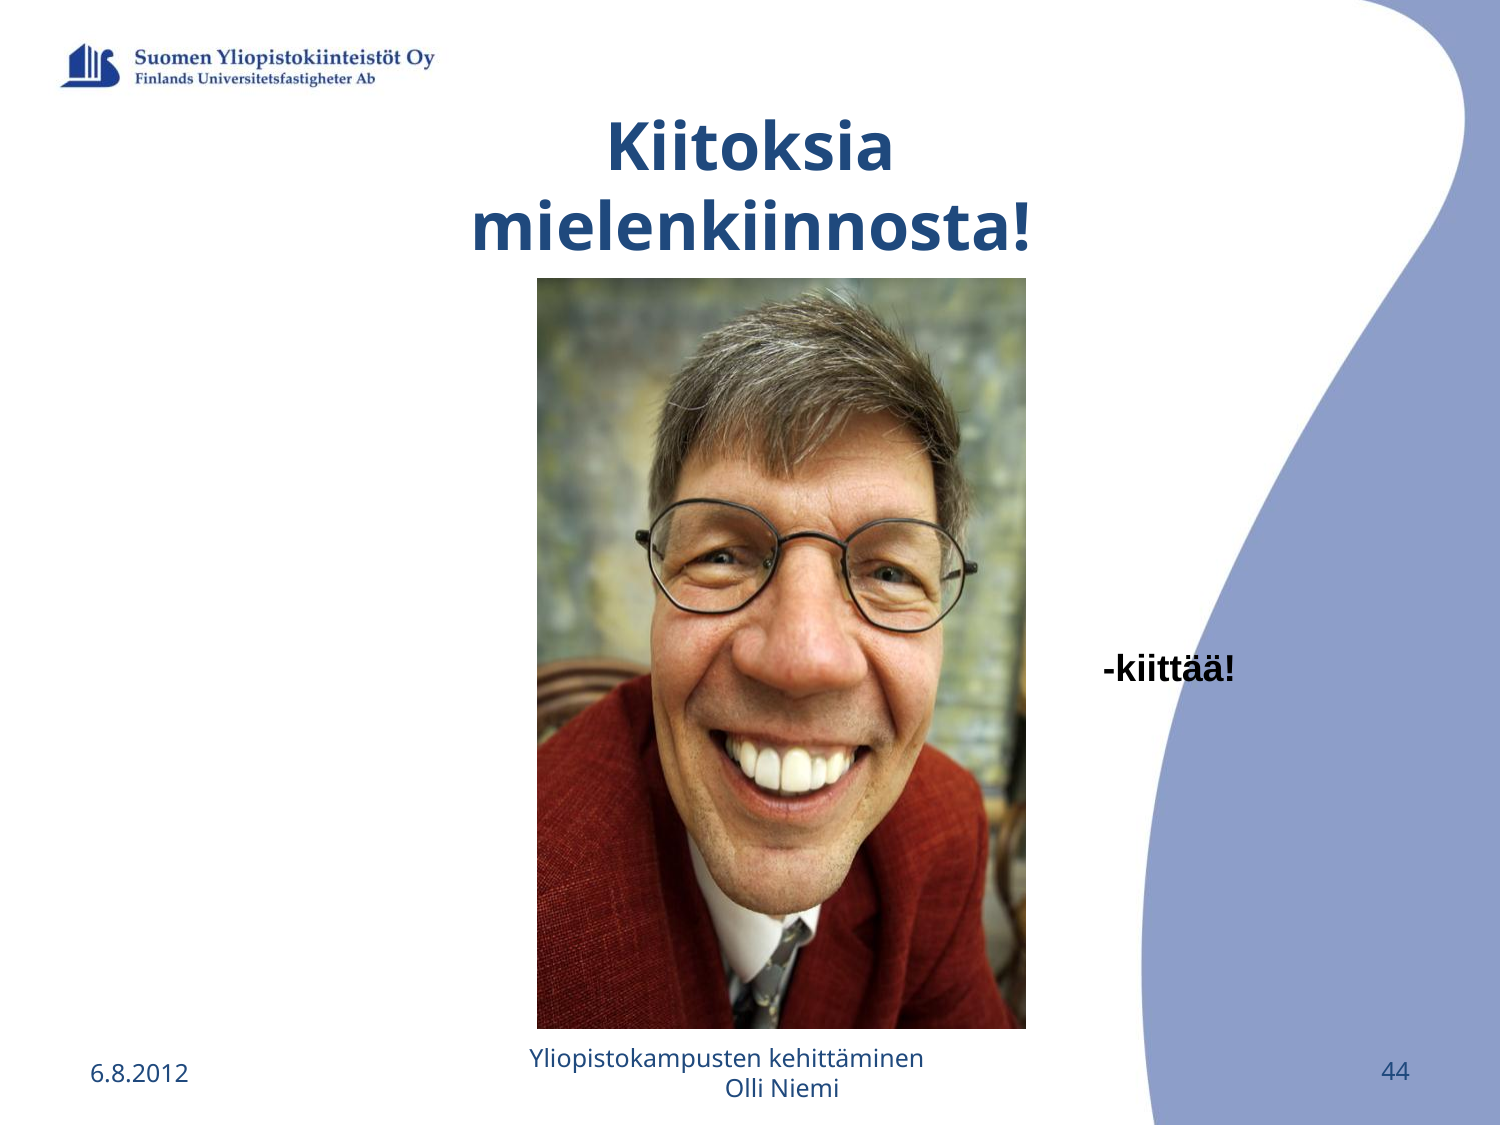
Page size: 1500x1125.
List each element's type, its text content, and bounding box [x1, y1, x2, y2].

slide_number 44 [1074, 1042, 1425, 1103]
footer Yliopistokampusten kehittäminen Olli Niemi [512, 1042, 988, 1103]
text_box -kiittää! [1088, 636, 1252, 697]
title Kiitoksia mielenkiinnosta! [323, 90, 1179, 278]
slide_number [75, 1042, 425, 1103]
picture [0, 0, 1500, 1125]
